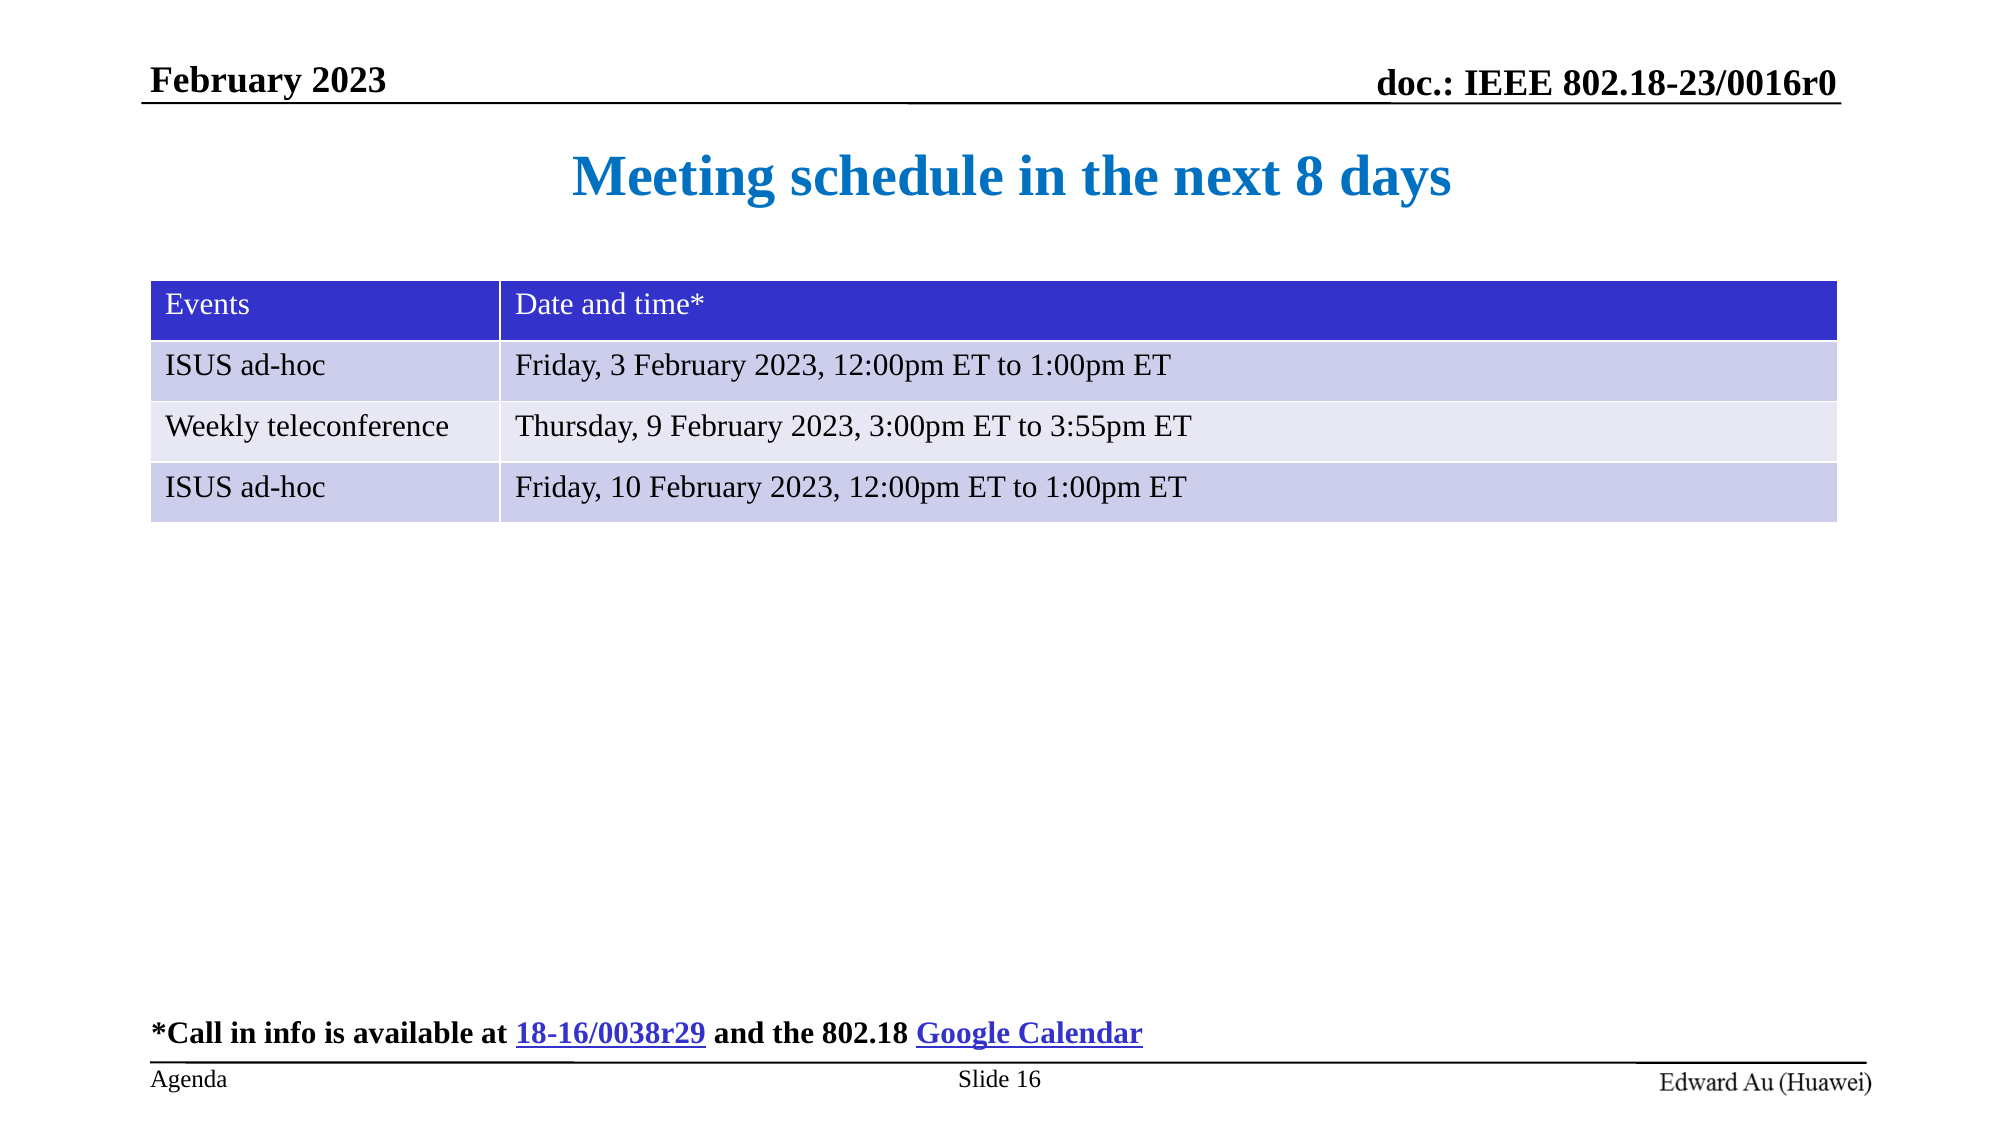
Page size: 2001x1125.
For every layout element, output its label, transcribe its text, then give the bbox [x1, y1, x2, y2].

table_header Date and time* [501, 281, 1837, 340]
table_cell Friday, 10 February 2023, 12:00pm ET to 1:00pm ET [501, 463, 1837, 522]
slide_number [149, 54, 651, 101]
text_box *Call in info is available at 18-16/0038r29 and the 802.18 Google Calendar [136, 1005, 1863, 1058]
title Meeting schedule in the next 8 days [162, 99, 1864, 246]
table_cell Thursday, 9 February 2023, 3:00pm ET to 3:55pm ET [501, 402, 1837, 461]
table_cell Weekly teleconference [151, 402, 499, 461]
slide_number Slide 16 [933, 1061, 1067, 1123]
table_cell Friday, 3 February 2023, 12:00pm ET to 1:00pm ET [501, 342, 1837, 401]
table_cell ISUS ad-hoc [151, 463, 499, 522]
table_cell ISUS ad-hoc [151, 342, 499, 401]
table_header Events [151, 281, 499, 340]
picture [1174, 1058, 1887, 1113]
